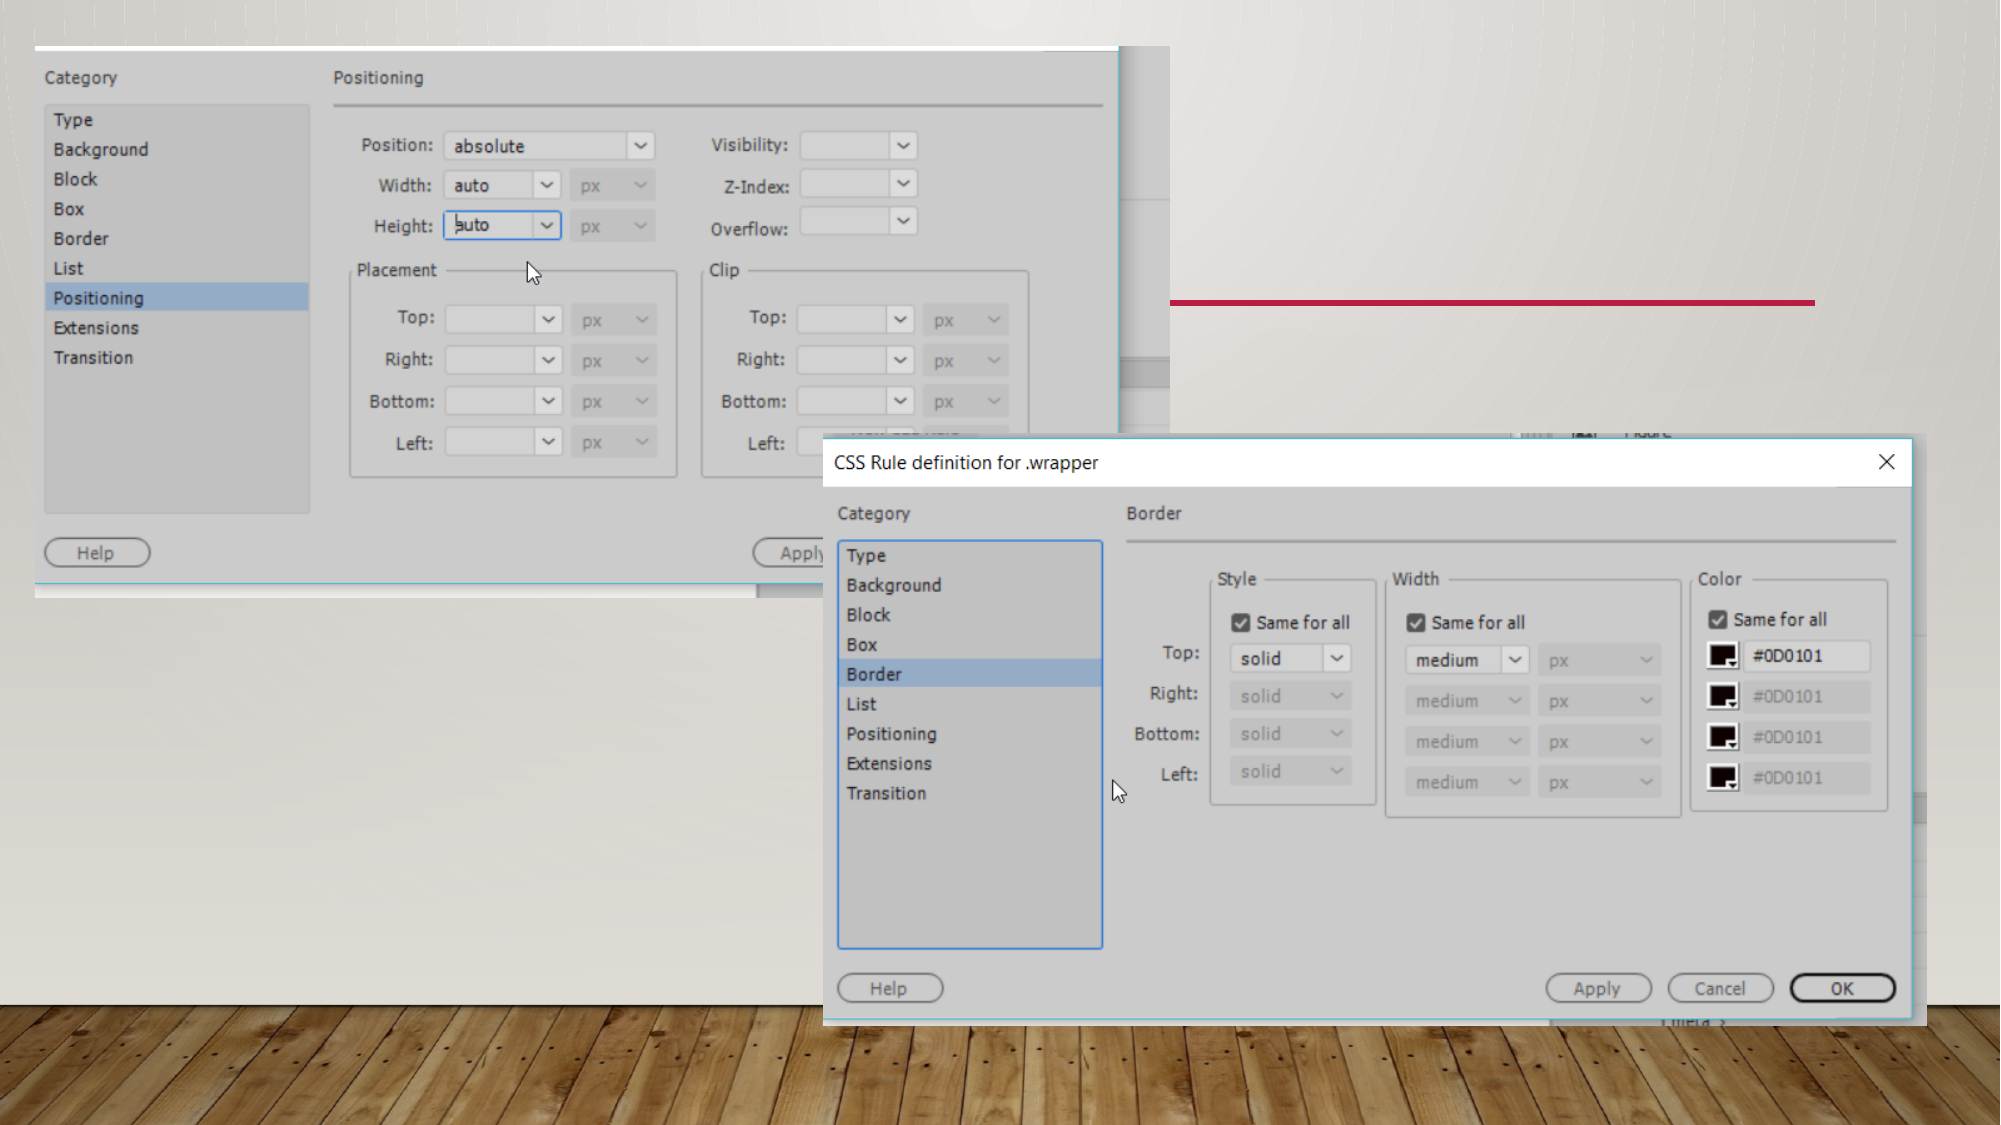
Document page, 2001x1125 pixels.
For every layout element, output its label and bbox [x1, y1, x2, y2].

list [34, 46, 1170, 599]
picture [0, 432, 2000, 1125]
